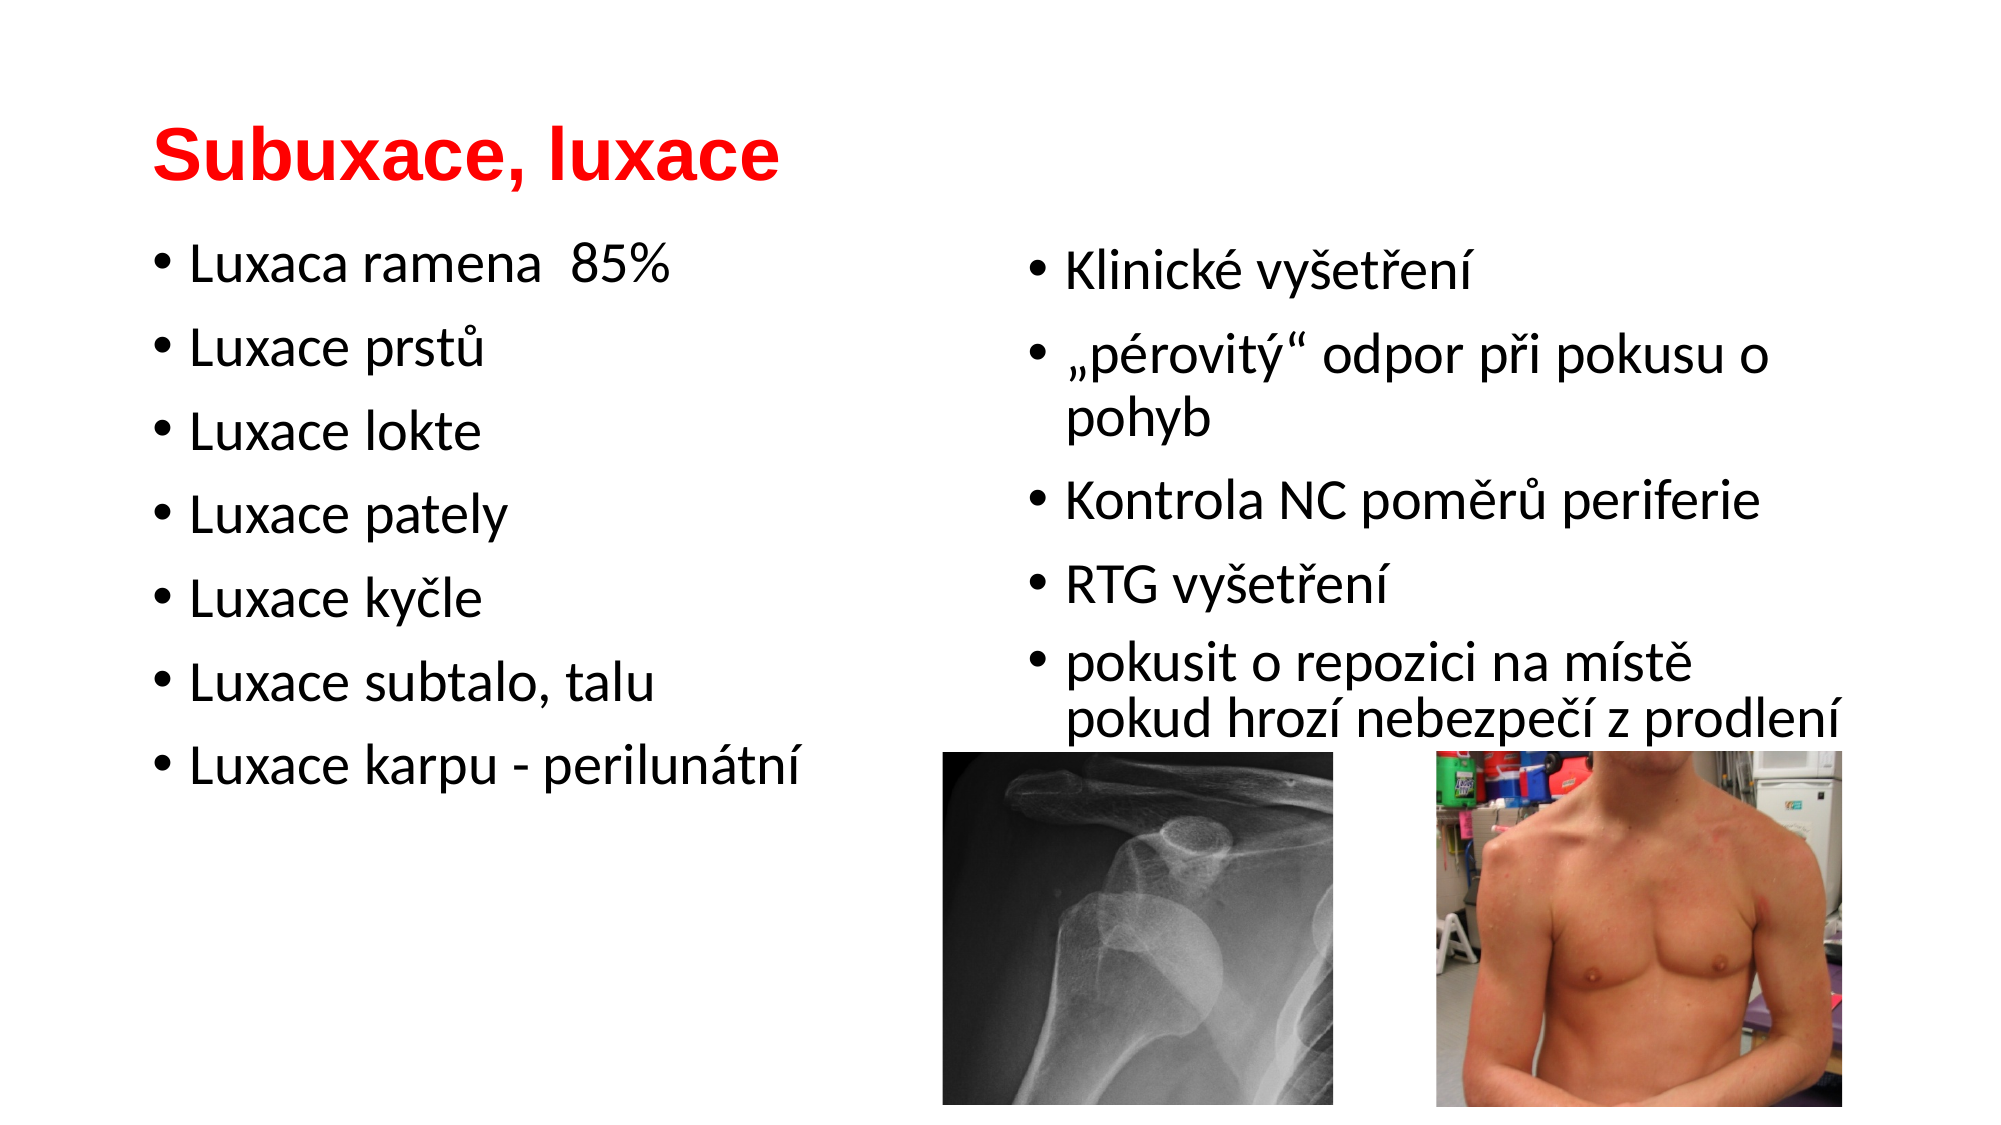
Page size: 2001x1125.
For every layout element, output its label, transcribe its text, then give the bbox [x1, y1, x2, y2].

picture [1436, 751, 1843, 1107]
picture [942, 752, 1334, 1105]
title Subuxace, luxace [137, 59, 1863, 254]
list Klinické vyšetření „pérovitý“ odpor při pokusu o pohyb Kontrola NC poměrů periferie RTG vyšetření pokusit o repozici na místě pokud hrozí nebezpečí z prodlení [1012, 232, 1863, 1014]
list Luxaca ramena 85% Luxace prstů Luxace lokte Luxace pately Luxace kyčle Luxace subtalo, talu Luxace karpu - perilunátní [137, 224, 988, 1014]
